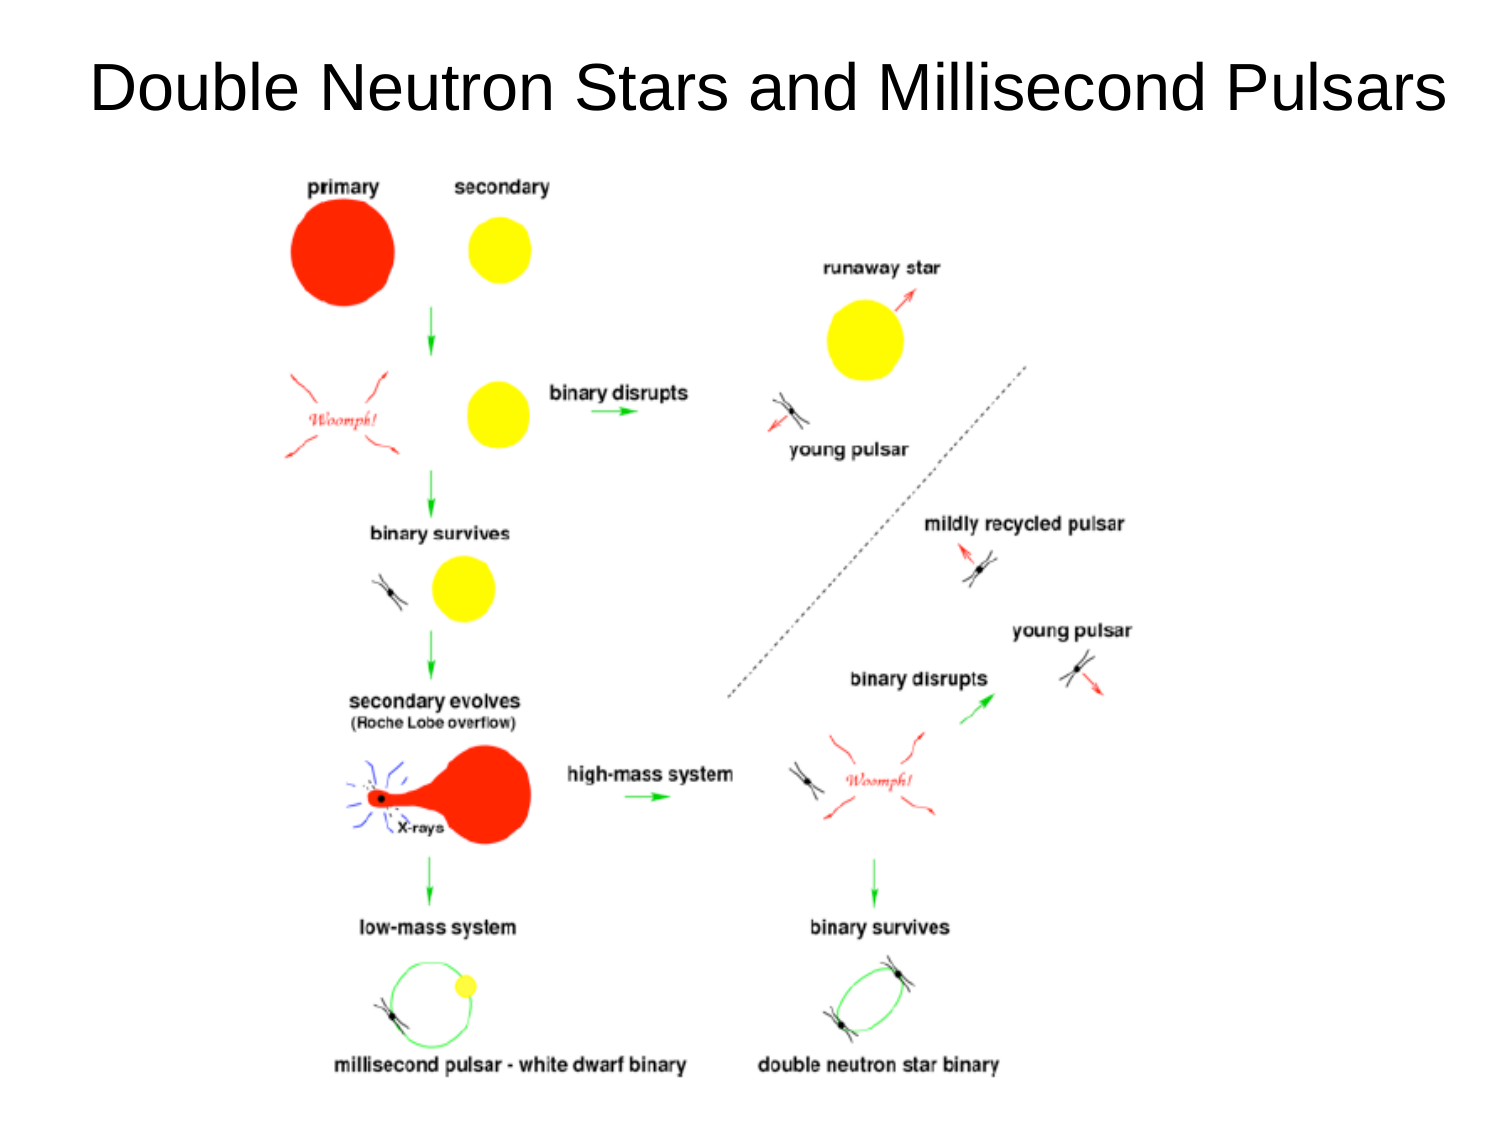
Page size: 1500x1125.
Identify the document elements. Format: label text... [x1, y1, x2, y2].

title Double Neutron Stars and Millisecond Pulsars [75, 45, 1500, 271]
picture [260, 163, 1141, 1088]
